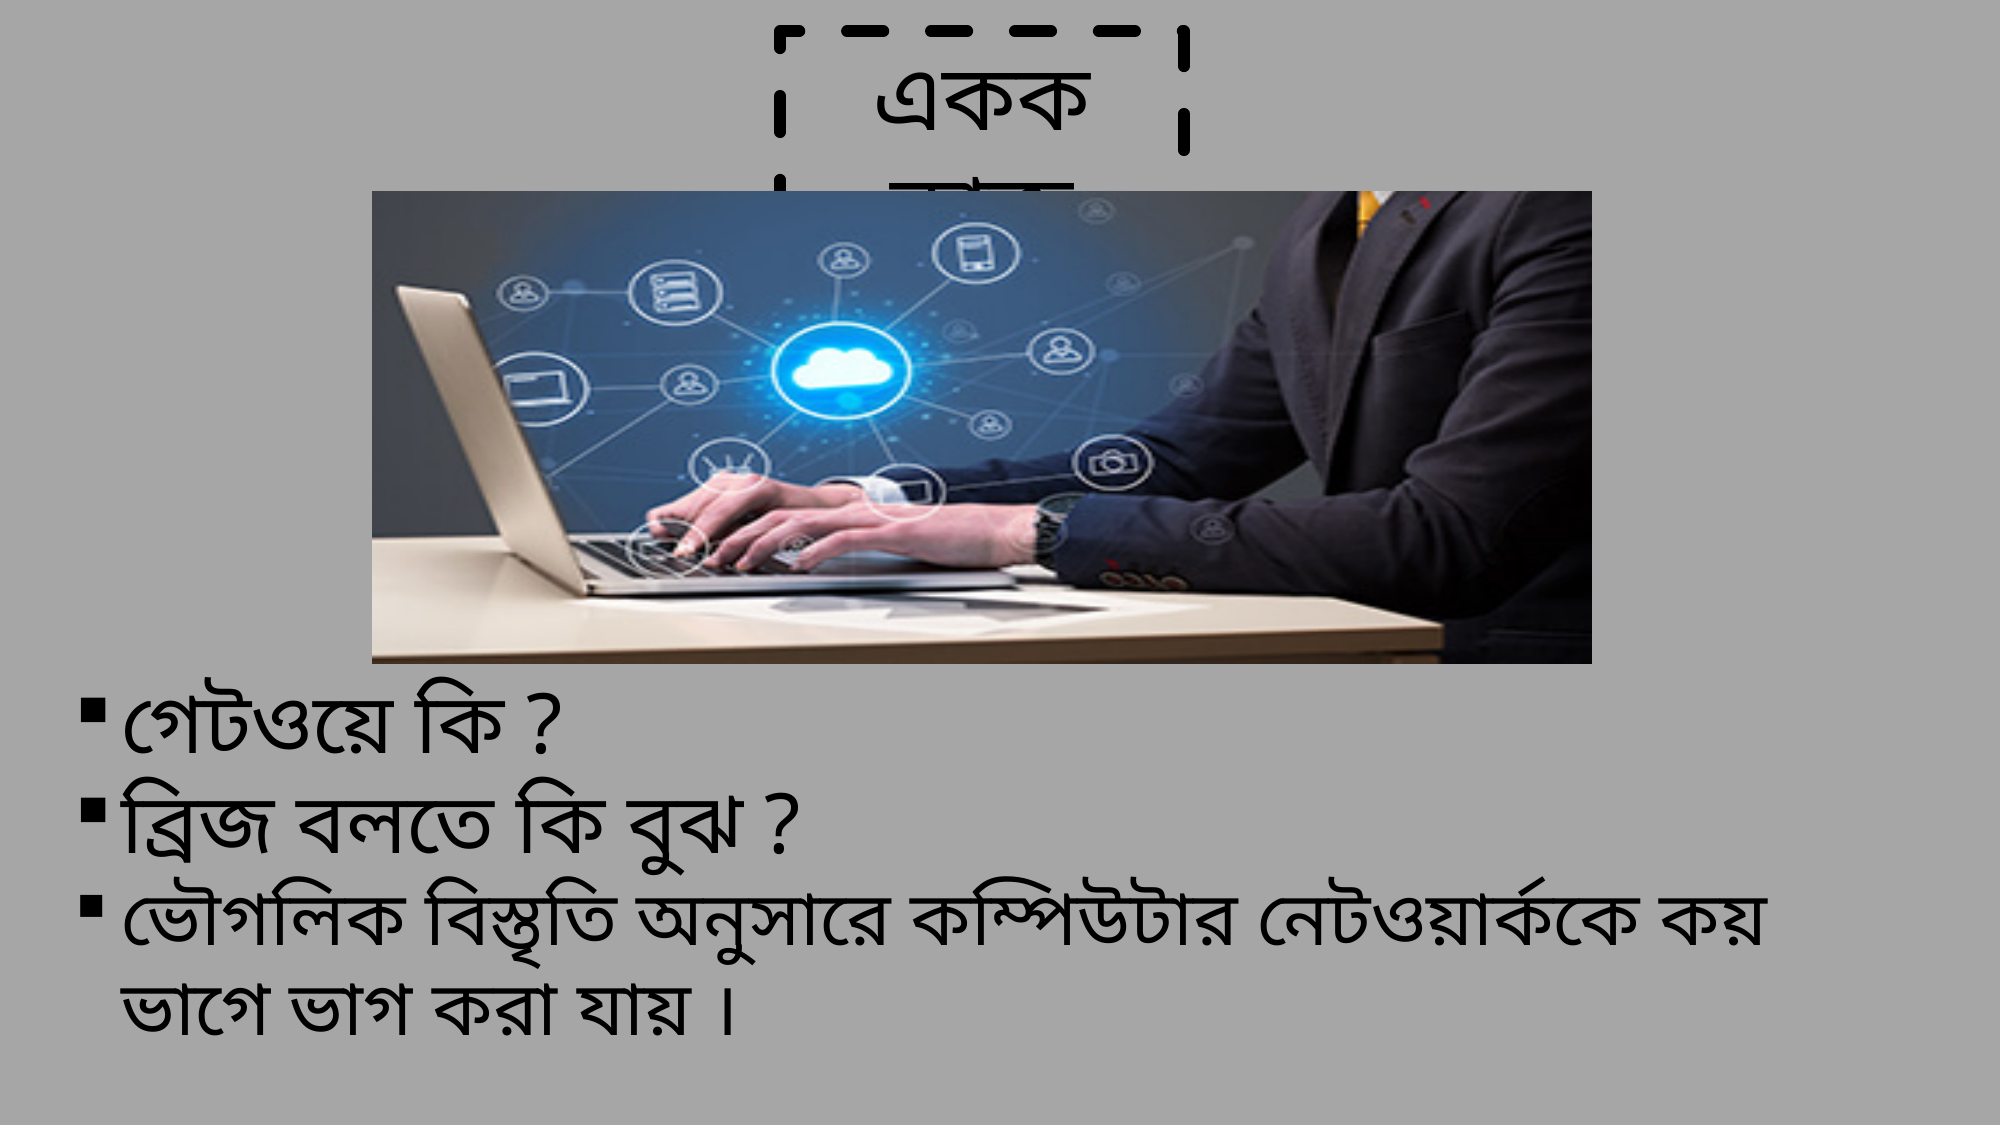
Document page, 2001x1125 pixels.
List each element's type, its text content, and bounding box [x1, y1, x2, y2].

picture [372, 191, 1592, 664]
text_box গেটওয়ে কি ? ব্রিজ বলতে কি বুঝ ? ভৌগলিক বিস্তৃতি অনুসারে কম্পিউটার নেটওয়ার্ককে কয় ভাগে ভাগ করা যায় । [59, 663, 1941, 1103]
text_box একক কাজ [780, 31, 1184, 191]
